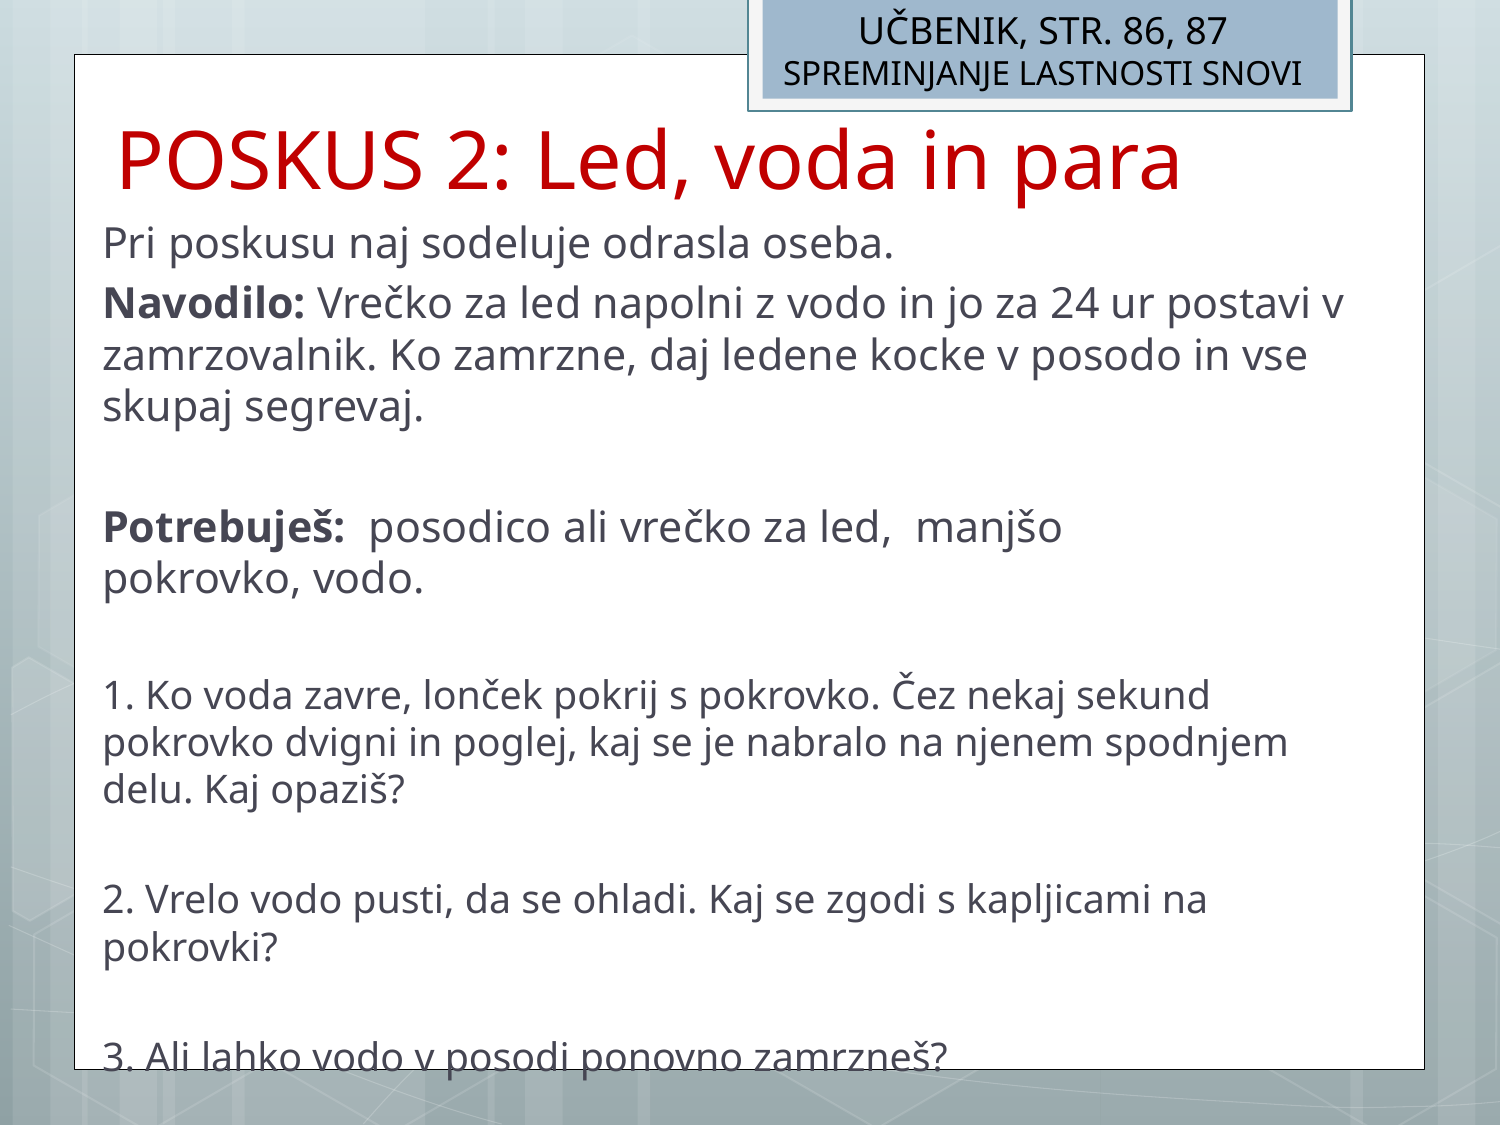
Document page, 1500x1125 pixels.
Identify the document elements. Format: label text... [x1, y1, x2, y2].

list Pri poskusu naj sodeluje odrasla oseba. Navodilo: Vrečko za led napolni z vodo in jo za 24 ur postavi v zamrzovalnik. Ko zamrzne, daj ledene kocke v posodo in vse skupaj segrevaj. Potrebuješ: posodico ali vrečko za led, manjšo pokrovko, vodo. 1. Ko voda zavre, lonček pokrij s pokrovko. Čez nekaj sekund pokrovko dvigni in poglej, kaj se je nabralo na njenem spodnjem delu. Kaj opaziš? 2. Vrelo vodo pusti, da se ohladi. Kaj se zgodi s kapljicami na pokrovki? 3. Ali lahko vodo v posodi ponovno zamrzneš? [76, 208, 1400, 1094]
title POSKUS 2: Led, voda in para [100, 100, 1253, 208]
text_box UČBENIK, STR. 86, 87 SPREMINJANJE LASTNOSTI SNOVI [714, 0, 1372, 100]
